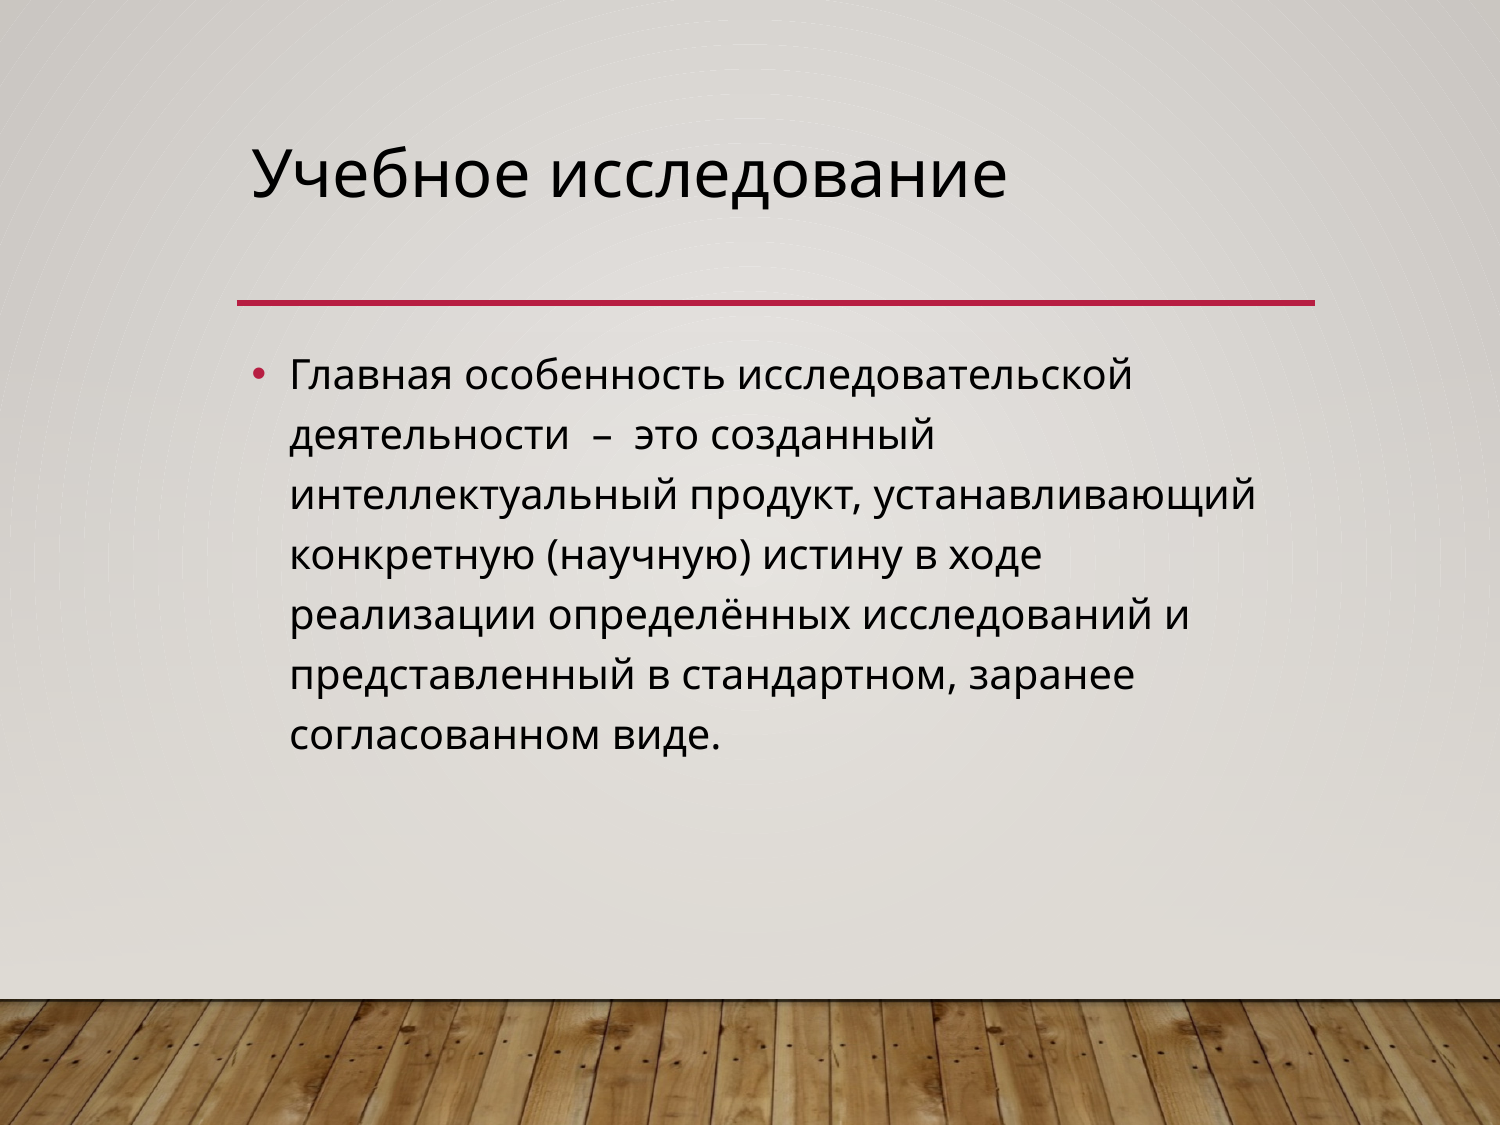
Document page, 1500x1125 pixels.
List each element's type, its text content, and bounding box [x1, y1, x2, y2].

picture [0, 999, 1500, 1125]
list Главная особенность исследовательской деятельности – это созданный интеллектуальный продукт, устанавливающий конкретную (научную) истину в ходе реализации определённых исследований и представленный в стандартном, заранее согласованном виде. [236, 330, 1316, 897]
title Учебное исследование [236, 132, 1315, 305]
